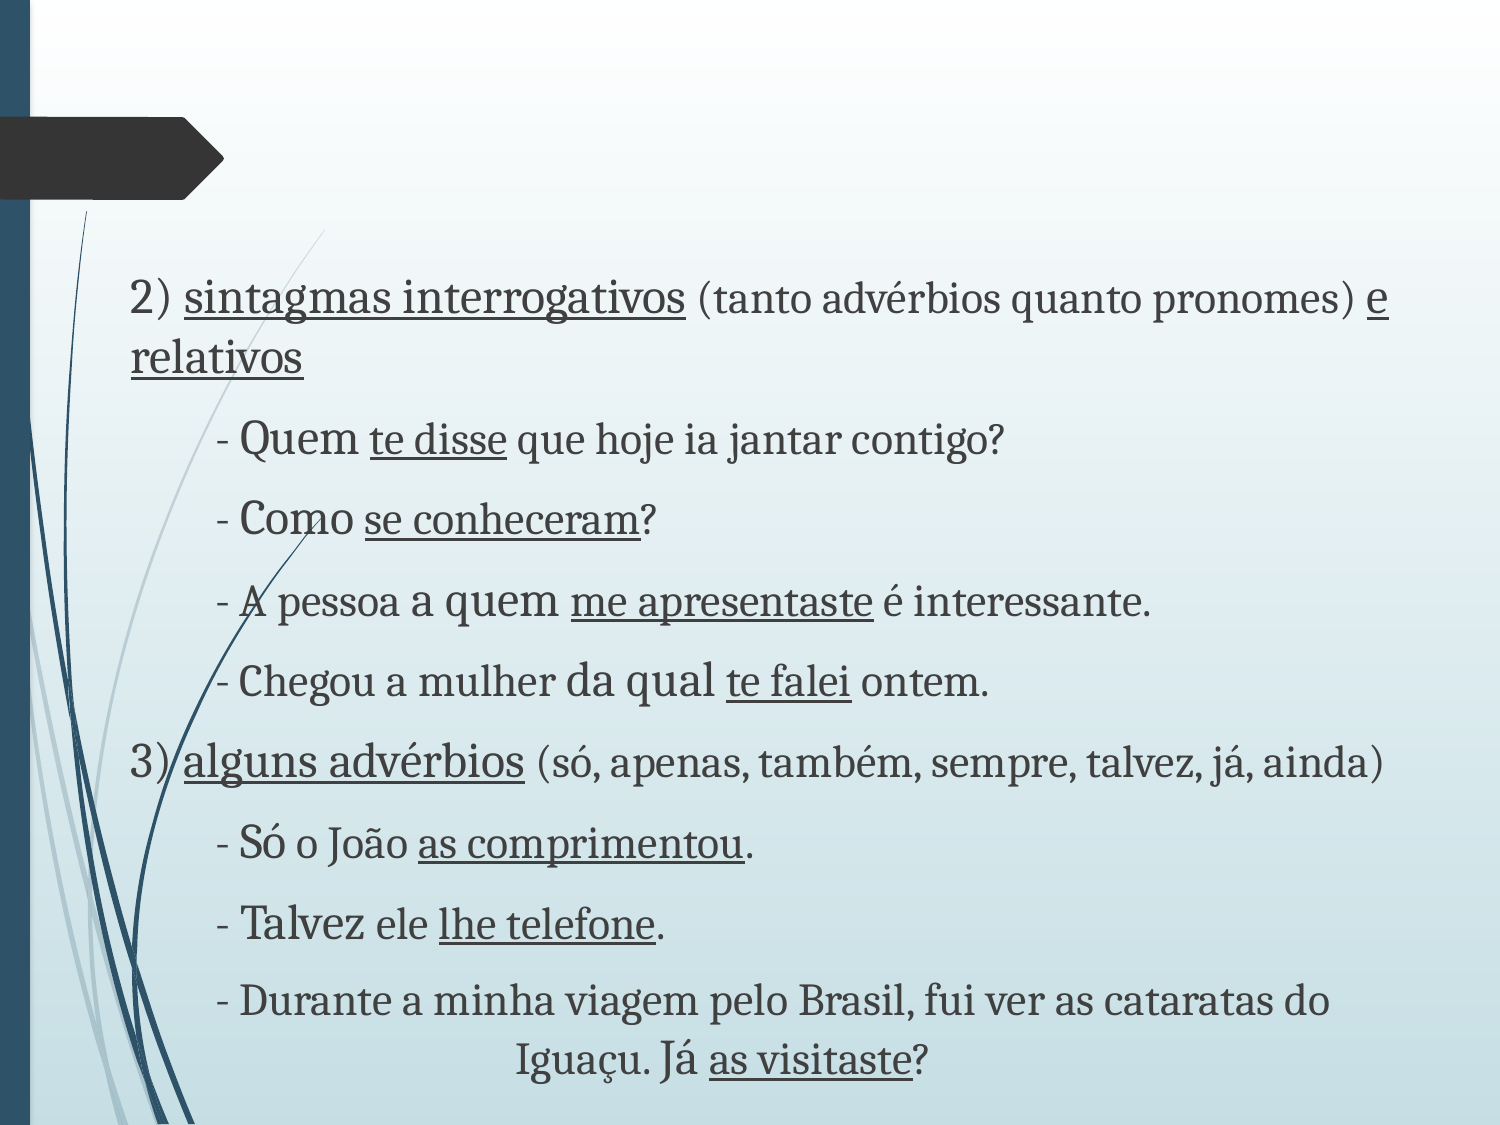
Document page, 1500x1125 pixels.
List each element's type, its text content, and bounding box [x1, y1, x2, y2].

list 2) sintagmas interrogativos (tanto advérbios quanto pronomes) e relativos - Quem te disse que hoje ia jantar contigo? - Como se conheceram? - A pessoa a quem me apresentaste é interessante. - Chegou a mulher da qual te falei ontem. 3) alguns advérbios (só, apenas, também, sempre, talvez, já, ainda) - Só o João as comprimentou. - Talvez ele lhe telefone. - Durante a minha viagem pelo Brasil, fui ver as cataratas do Iguaçu. Já as visitaste? [50, 85, 1442, 1125]
